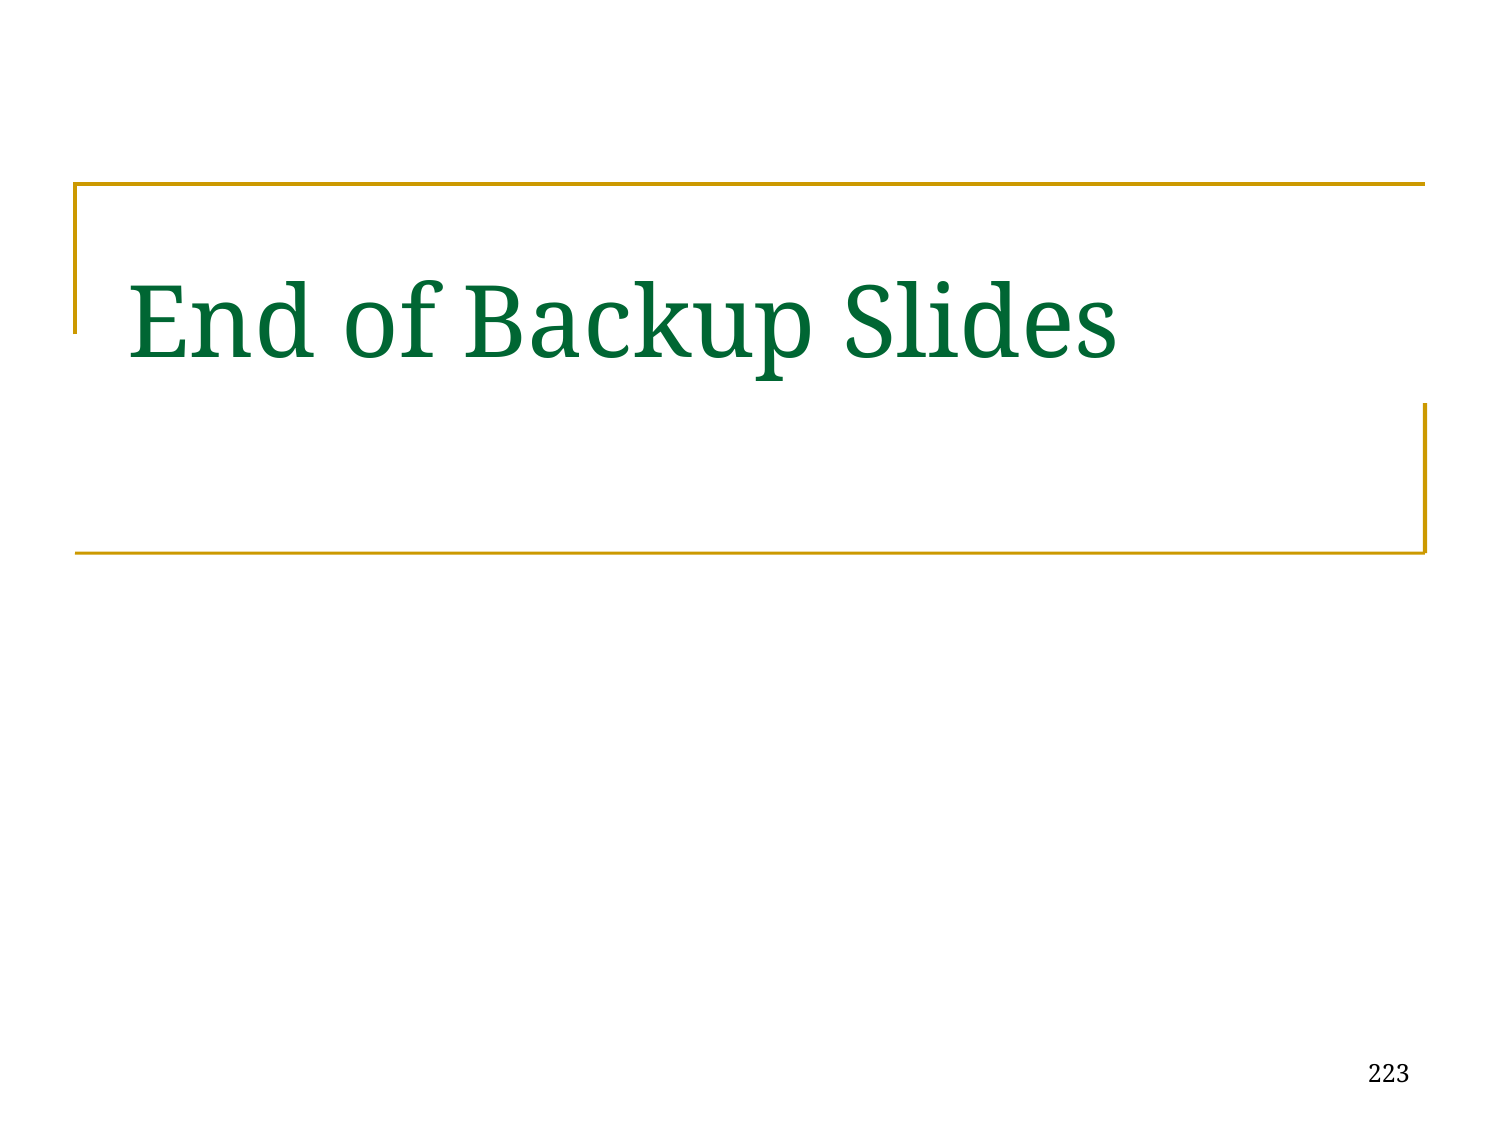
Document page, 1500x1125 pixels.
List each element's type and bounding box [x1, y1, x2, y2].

slide_number [1074, 1023, 1426, 1100]
title [112, 249, 1413, 538]
